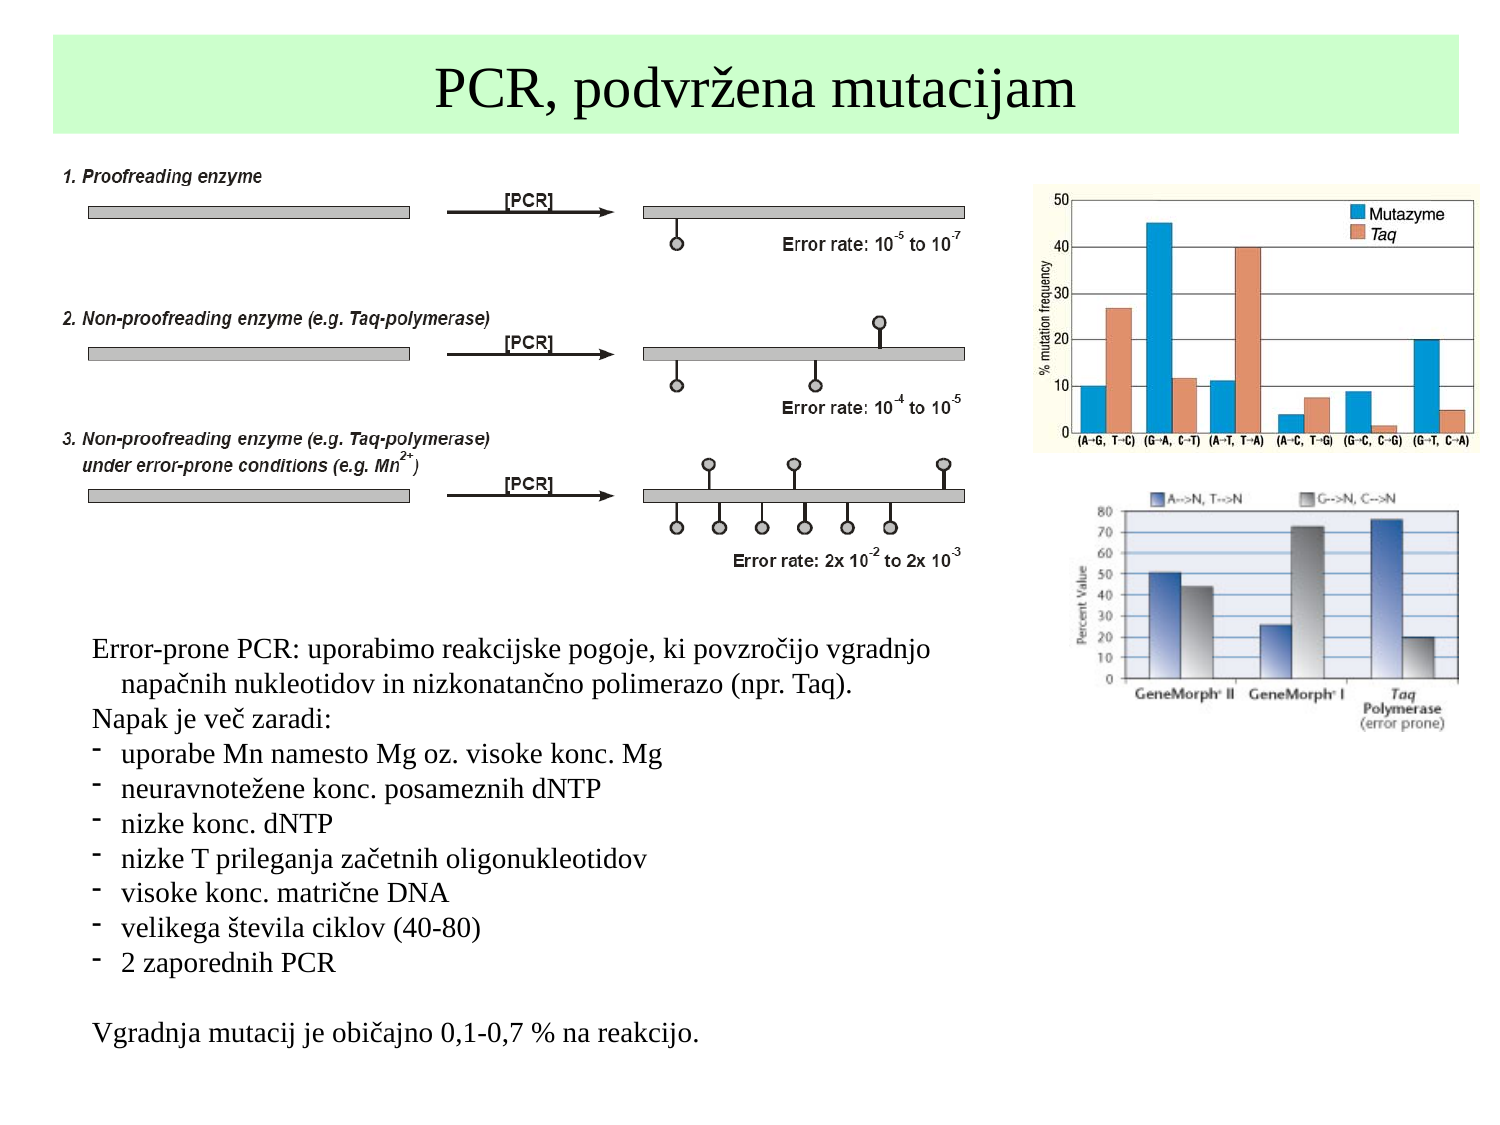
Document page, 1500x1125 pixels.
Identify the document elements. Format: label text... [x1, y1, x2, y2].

text_box PCR, podvržena mutacijam [53, 34, 1459, 134]
picture [1033, 184, 1480, 454]
picture [52, 160, 987, 586]
text_box Error-prone PCR: uporabimo reakcijske pogoje, ki povzročijo vgradnjo napačnih nukleotidov in nizkonatančno polimerazo (npr. Taq). Napak je več zaradi: uporabe Mn namesto Mg oz. visoke konc. Mg neuravnotežene konc. posameznih dNTP nizke konc. dNTP nizke T prileganja začetnih oligonukleotidov visoke konc. matrične DNA velikega števila ciklov (40-80) 2 zaporednih PCR Vgradnja mutacij je običajno 0,1-0,7 % na reakcijo. [76, 621, 955, 1092]
picture [1068, 491, 1460, 732]
